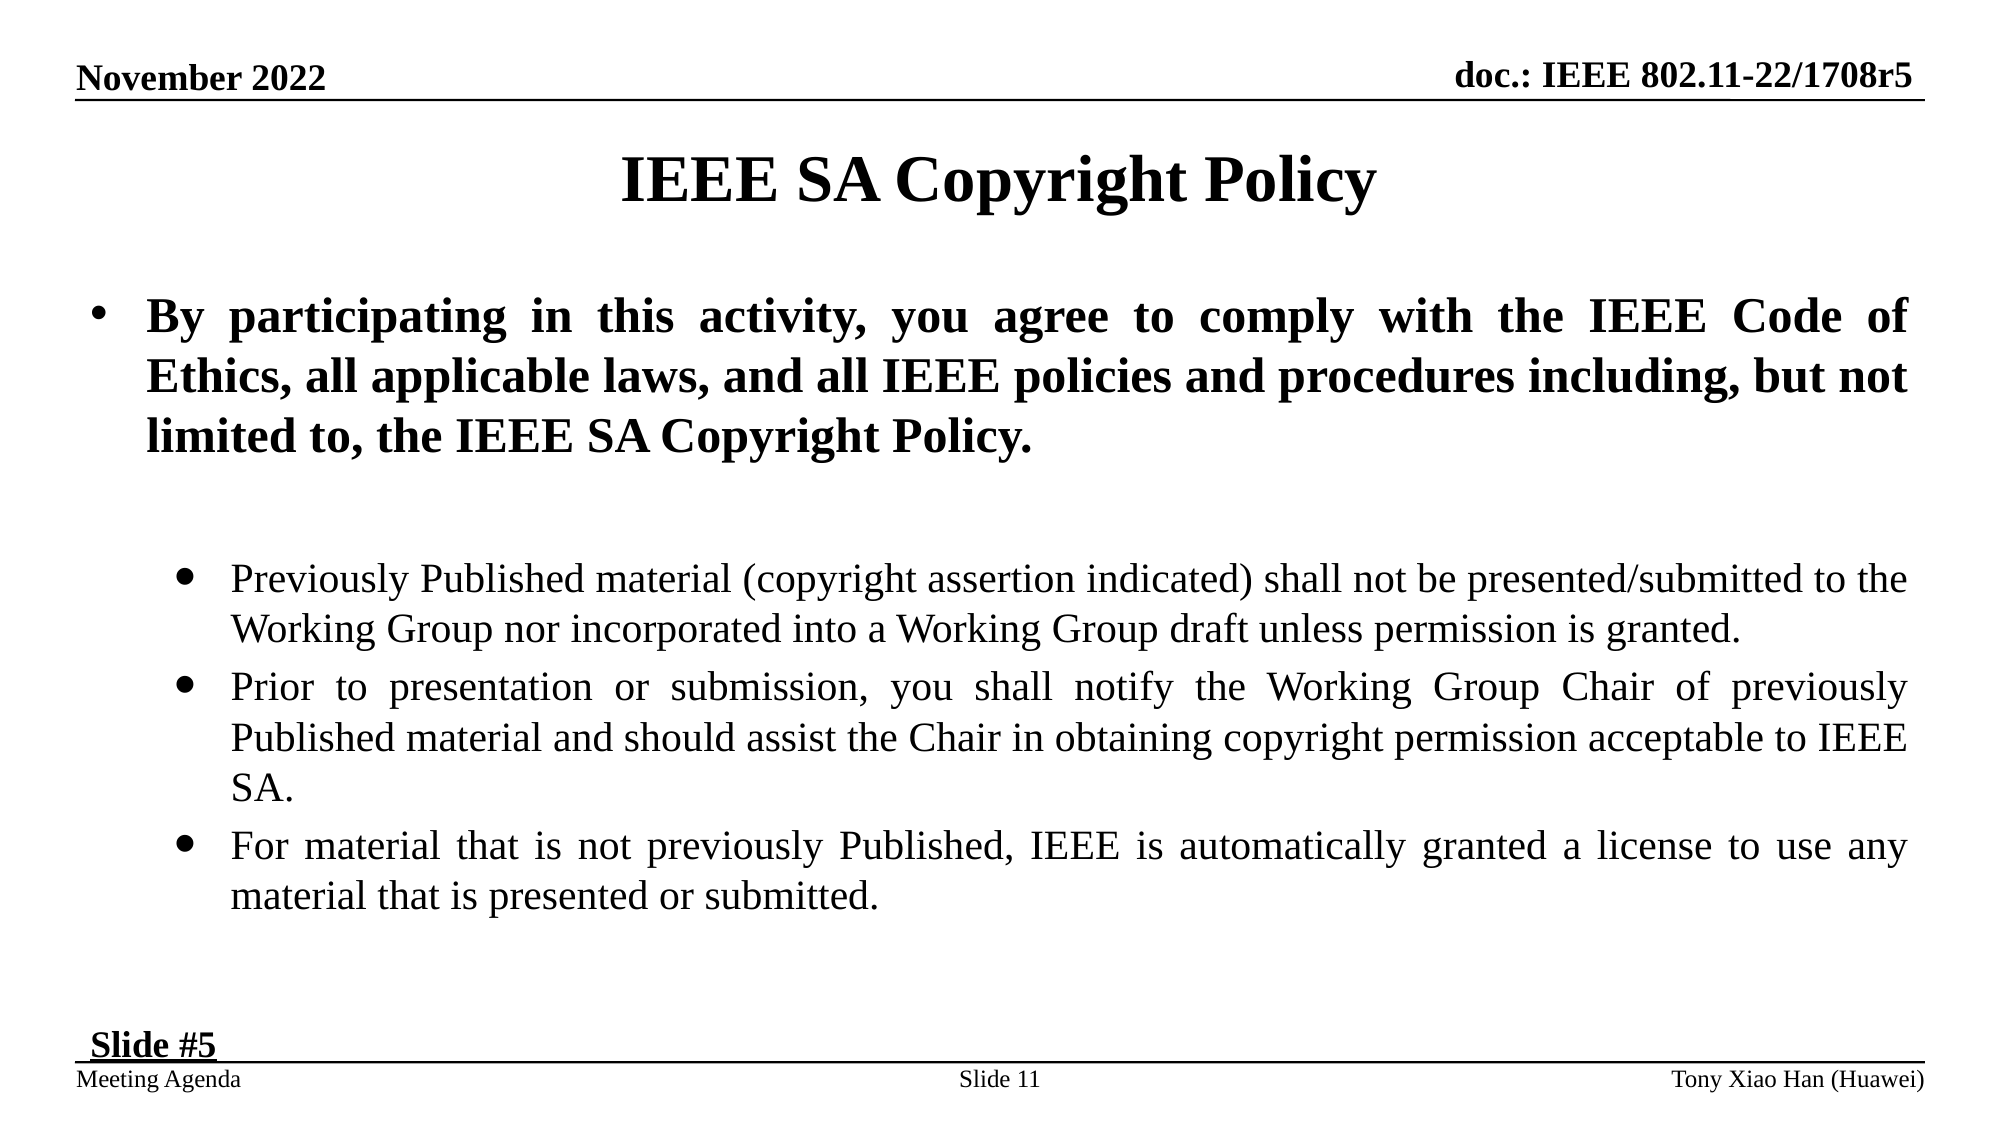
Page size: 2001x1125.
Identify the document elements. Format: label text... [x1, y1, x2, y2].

list By participating in this activity, you agree to comply with the IEEE Code of Ethics, all applicable laws, and all IEEE policies and procedures including, but not limited to, the IEEE SA Copyright Policy. Previously Published material (copyright assertion indicated) shall not be presented/submitted to the Working Group nor incorporated into a Working Group draft unless permission is granted. Prior to presentation or submission, you shall notify the Working Group Chair of previously Published material and should assist the Chair in obtaining copyright permission acceptable to IEEE SA. For material that is not previously Published, IEEE is automatically granted a license to use any material that is presented or submitted. [75, 275, 1925, 1038]
text_box Slide #5 [75, 1012, 232, 1073]
text_box IEEE SA Copyright Policy [362, 87, 1638, 263]
